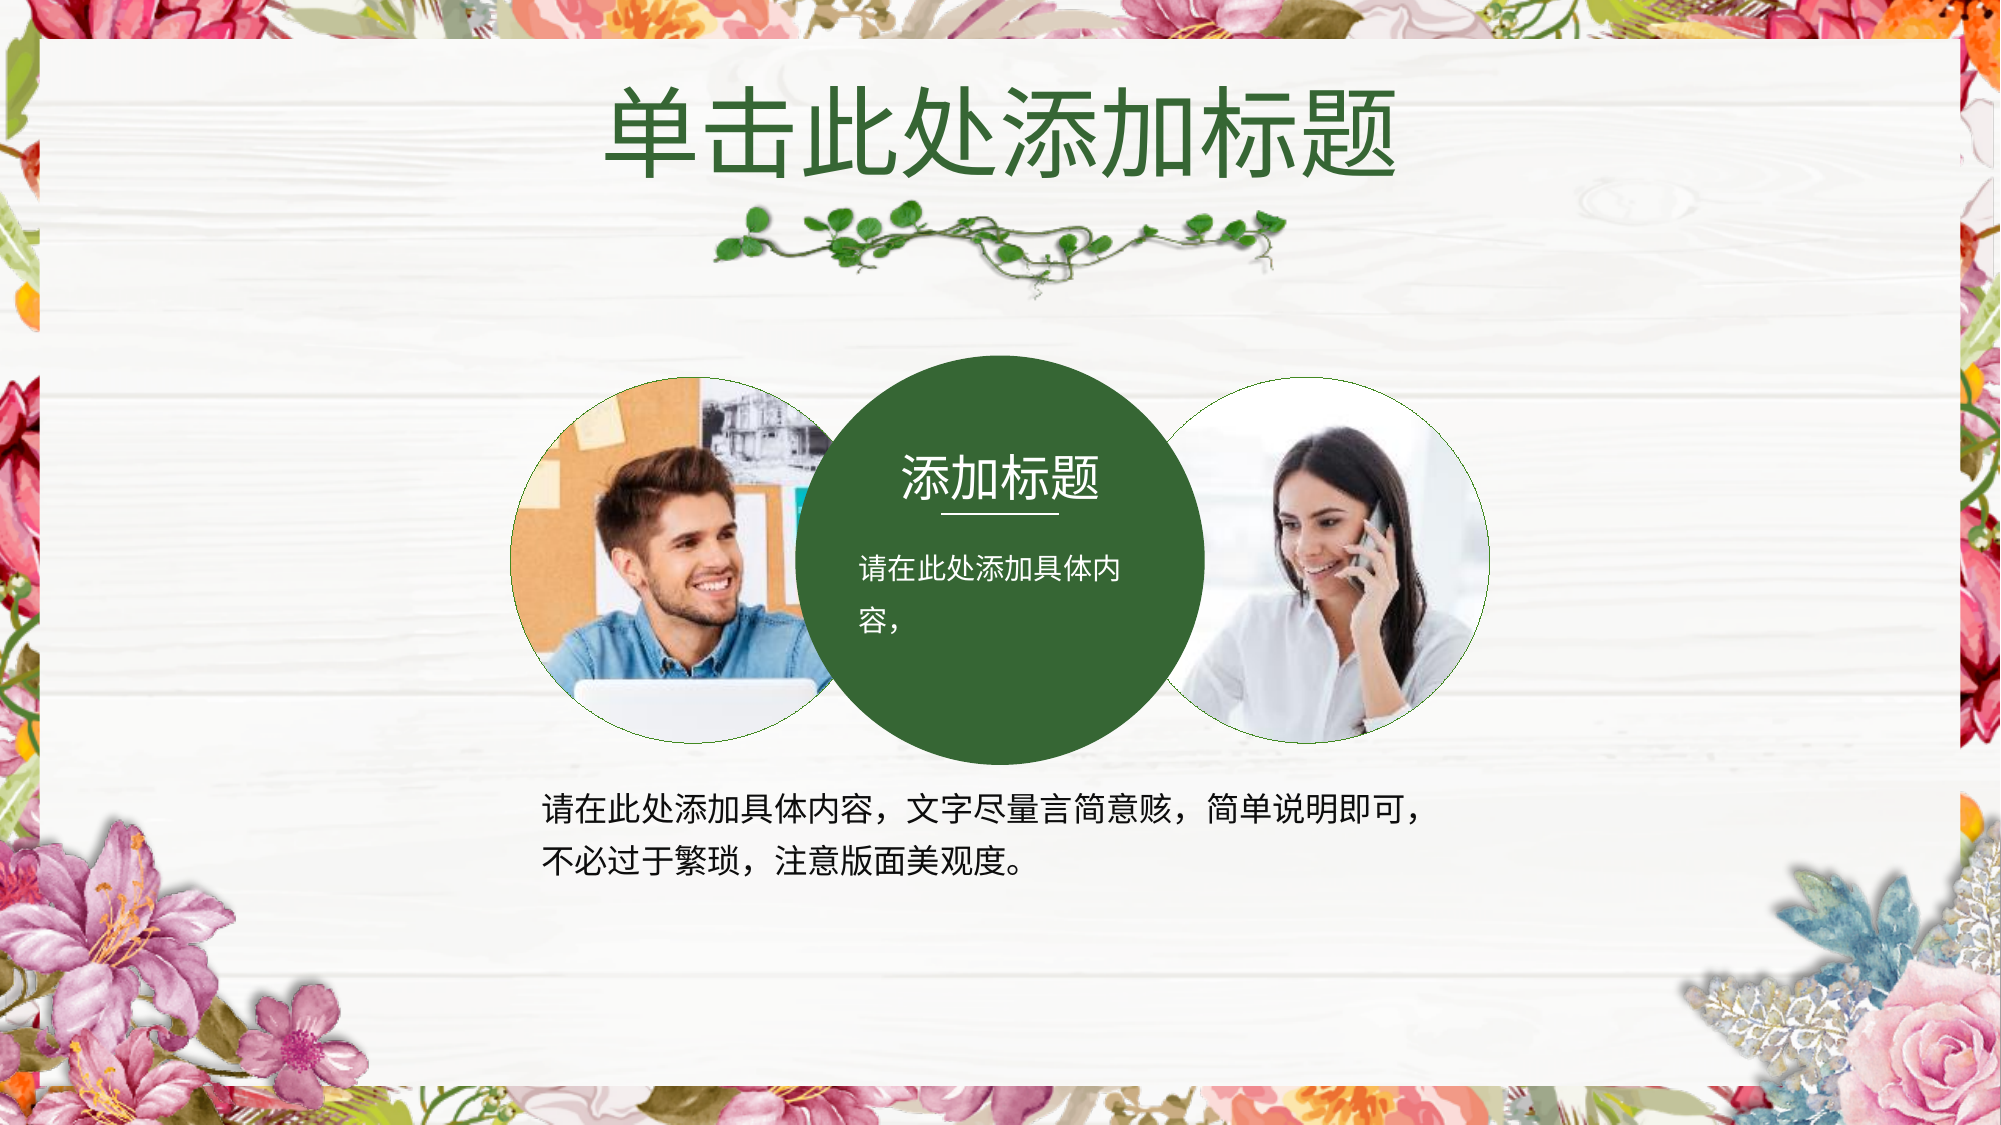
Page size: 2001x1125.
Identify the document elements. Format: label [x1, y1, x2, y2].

text_box [522, 63, 1478, 302]
picture [0, 0, 2001, 1125]
text_box [510, 355, 1490, 938]
